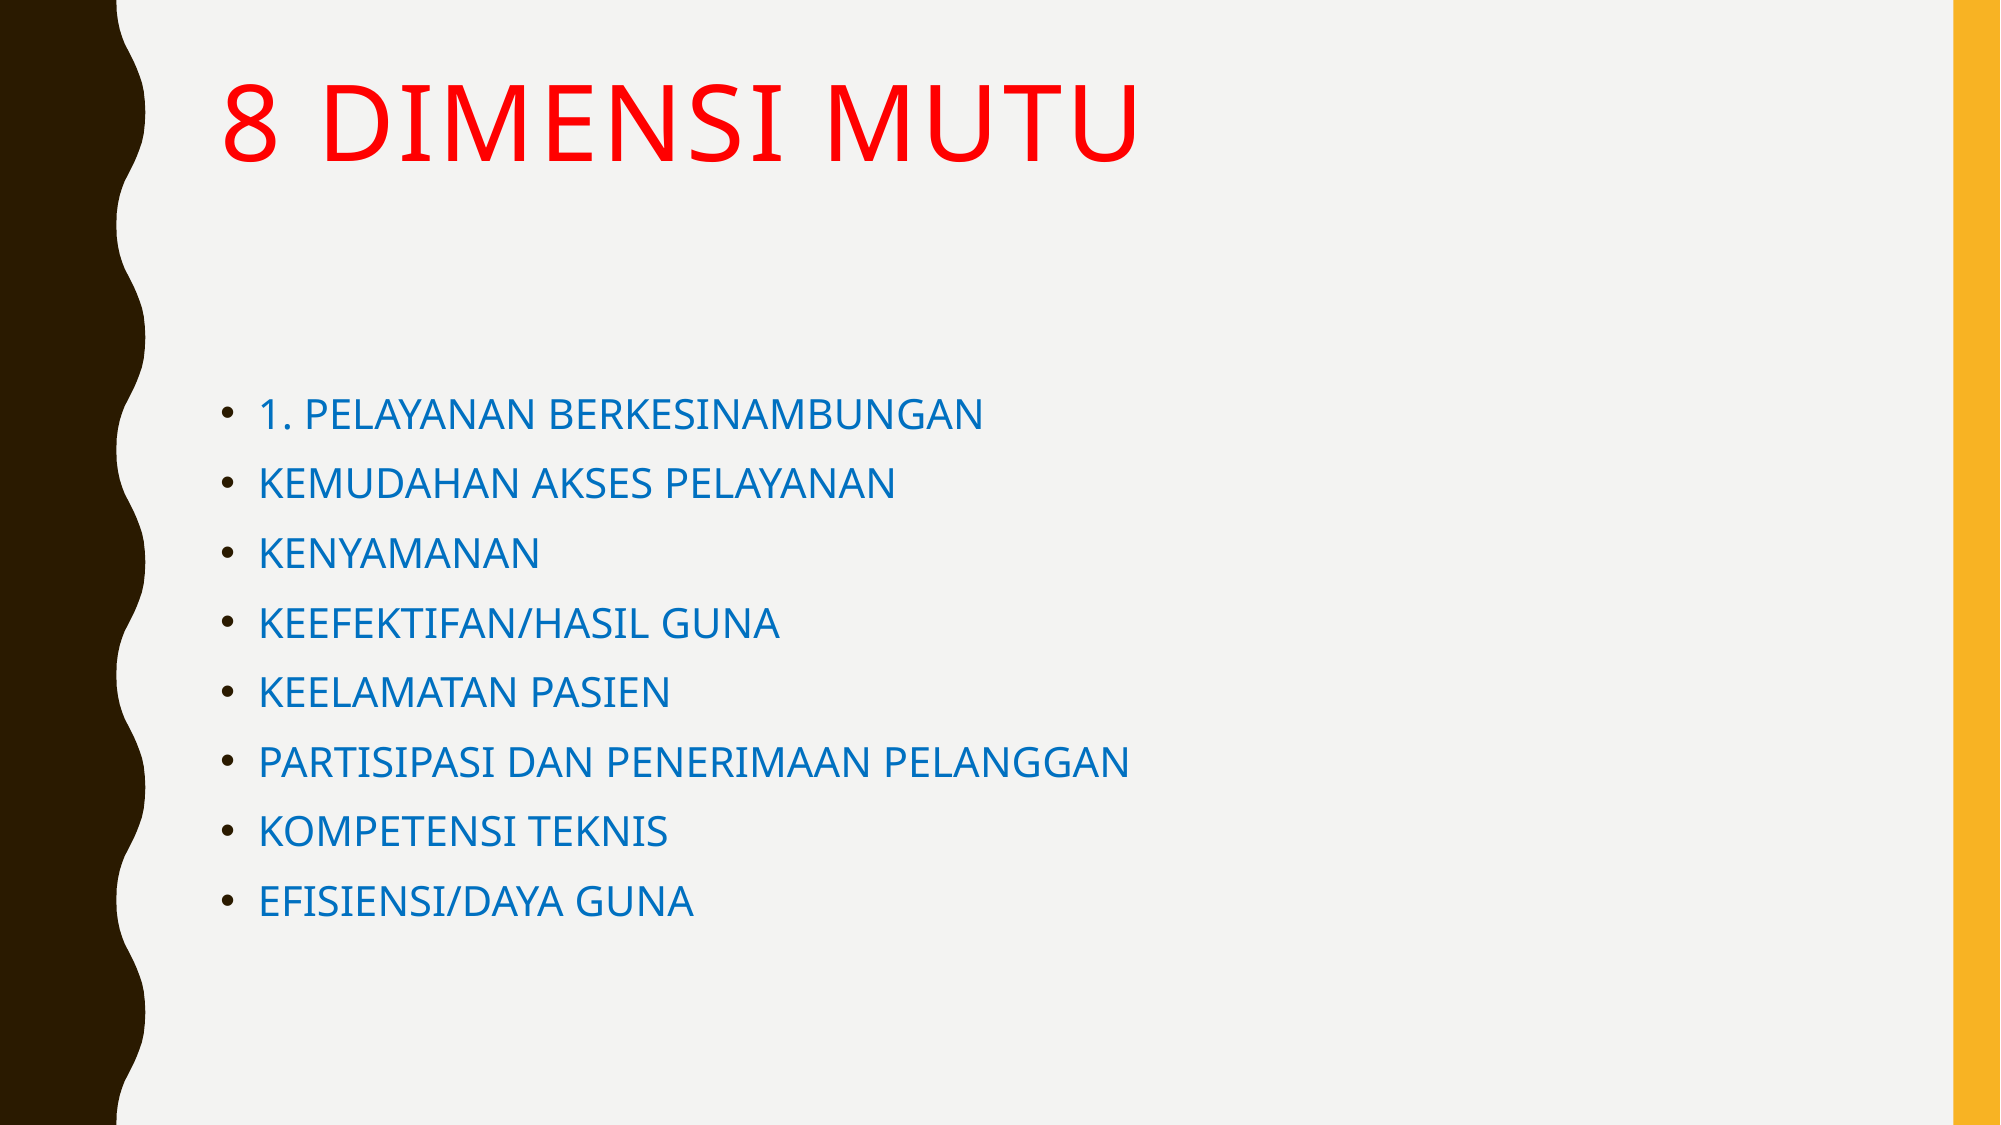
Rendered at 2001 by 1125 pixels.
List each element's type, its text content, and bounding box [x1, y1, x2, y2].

list 1. PELAYANAN BERKESINAMBUNGAN KEMUDAHAN AKSES PELAYANAN KENYAMANAN KEEFEKTIFAN/HASIL GUNA KEELAMATAN PASIEN PARTISIPASI DAN PENERIMAAN PELANGGAN KOMPETENSI TEKNIS EFISIENSI/DAYA GUNA [205, 375, 1875, 965]
title 8 DIMENSI MUTU [205, 62, 1875, 308]
